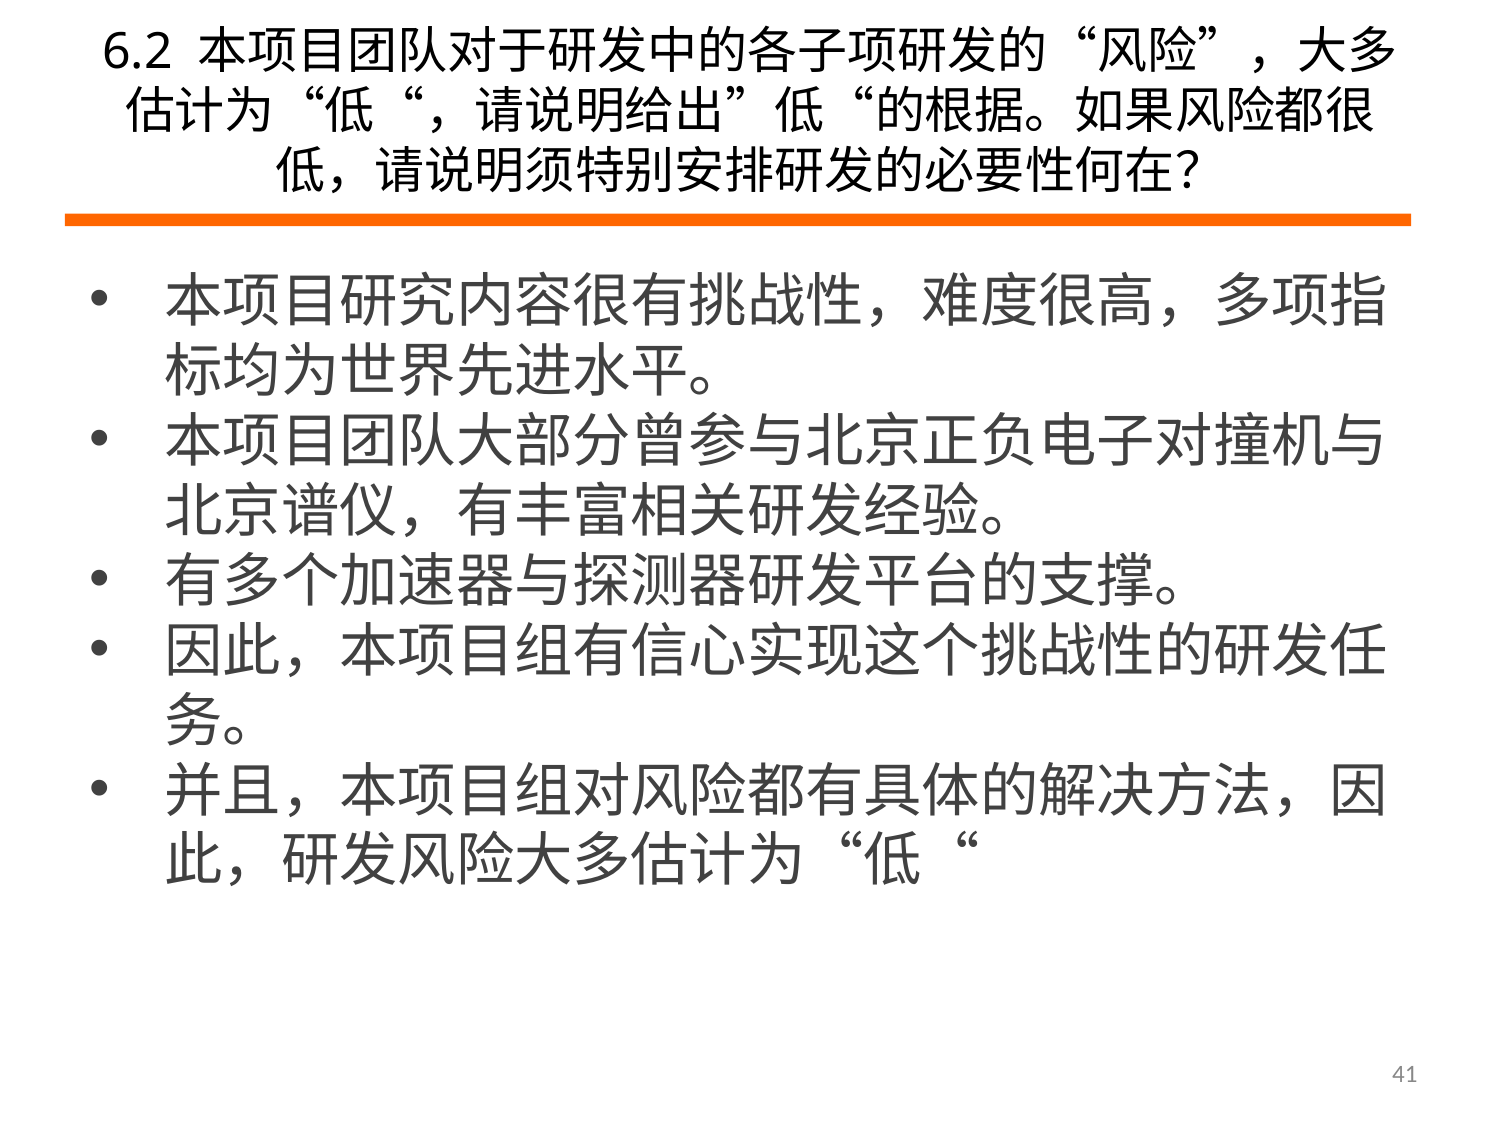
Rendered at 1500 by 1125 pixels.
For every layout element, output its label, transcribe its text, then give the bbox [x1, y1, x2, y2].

slide_number 41 [1382, 1050, 1426, 1096]
title 6.2 本项目团队对于研发中的各子项研发的“风险”，大多估计为“低“，请说明给出”低“的根据。如果风险都很低，请说明须特别安排研发的必要性何在？ [74, 44, 1426, 234]
text_box 本项目研究内容很有挑战性，难度很高，多项指标均为世界先进水平。 本项目团队大部分曾参与北京正负电子对撞机与北京谱仪，有丰富相关研发经验。 有多个加速器与探测器研发平台的支撑。 因此，本项目组有信心实现这个挑战性的研发任务。 并且，本项目组对风险都有具体的解决方法，因此，研发风险大多估计为“低“ [75, 255, 1412, 900]
